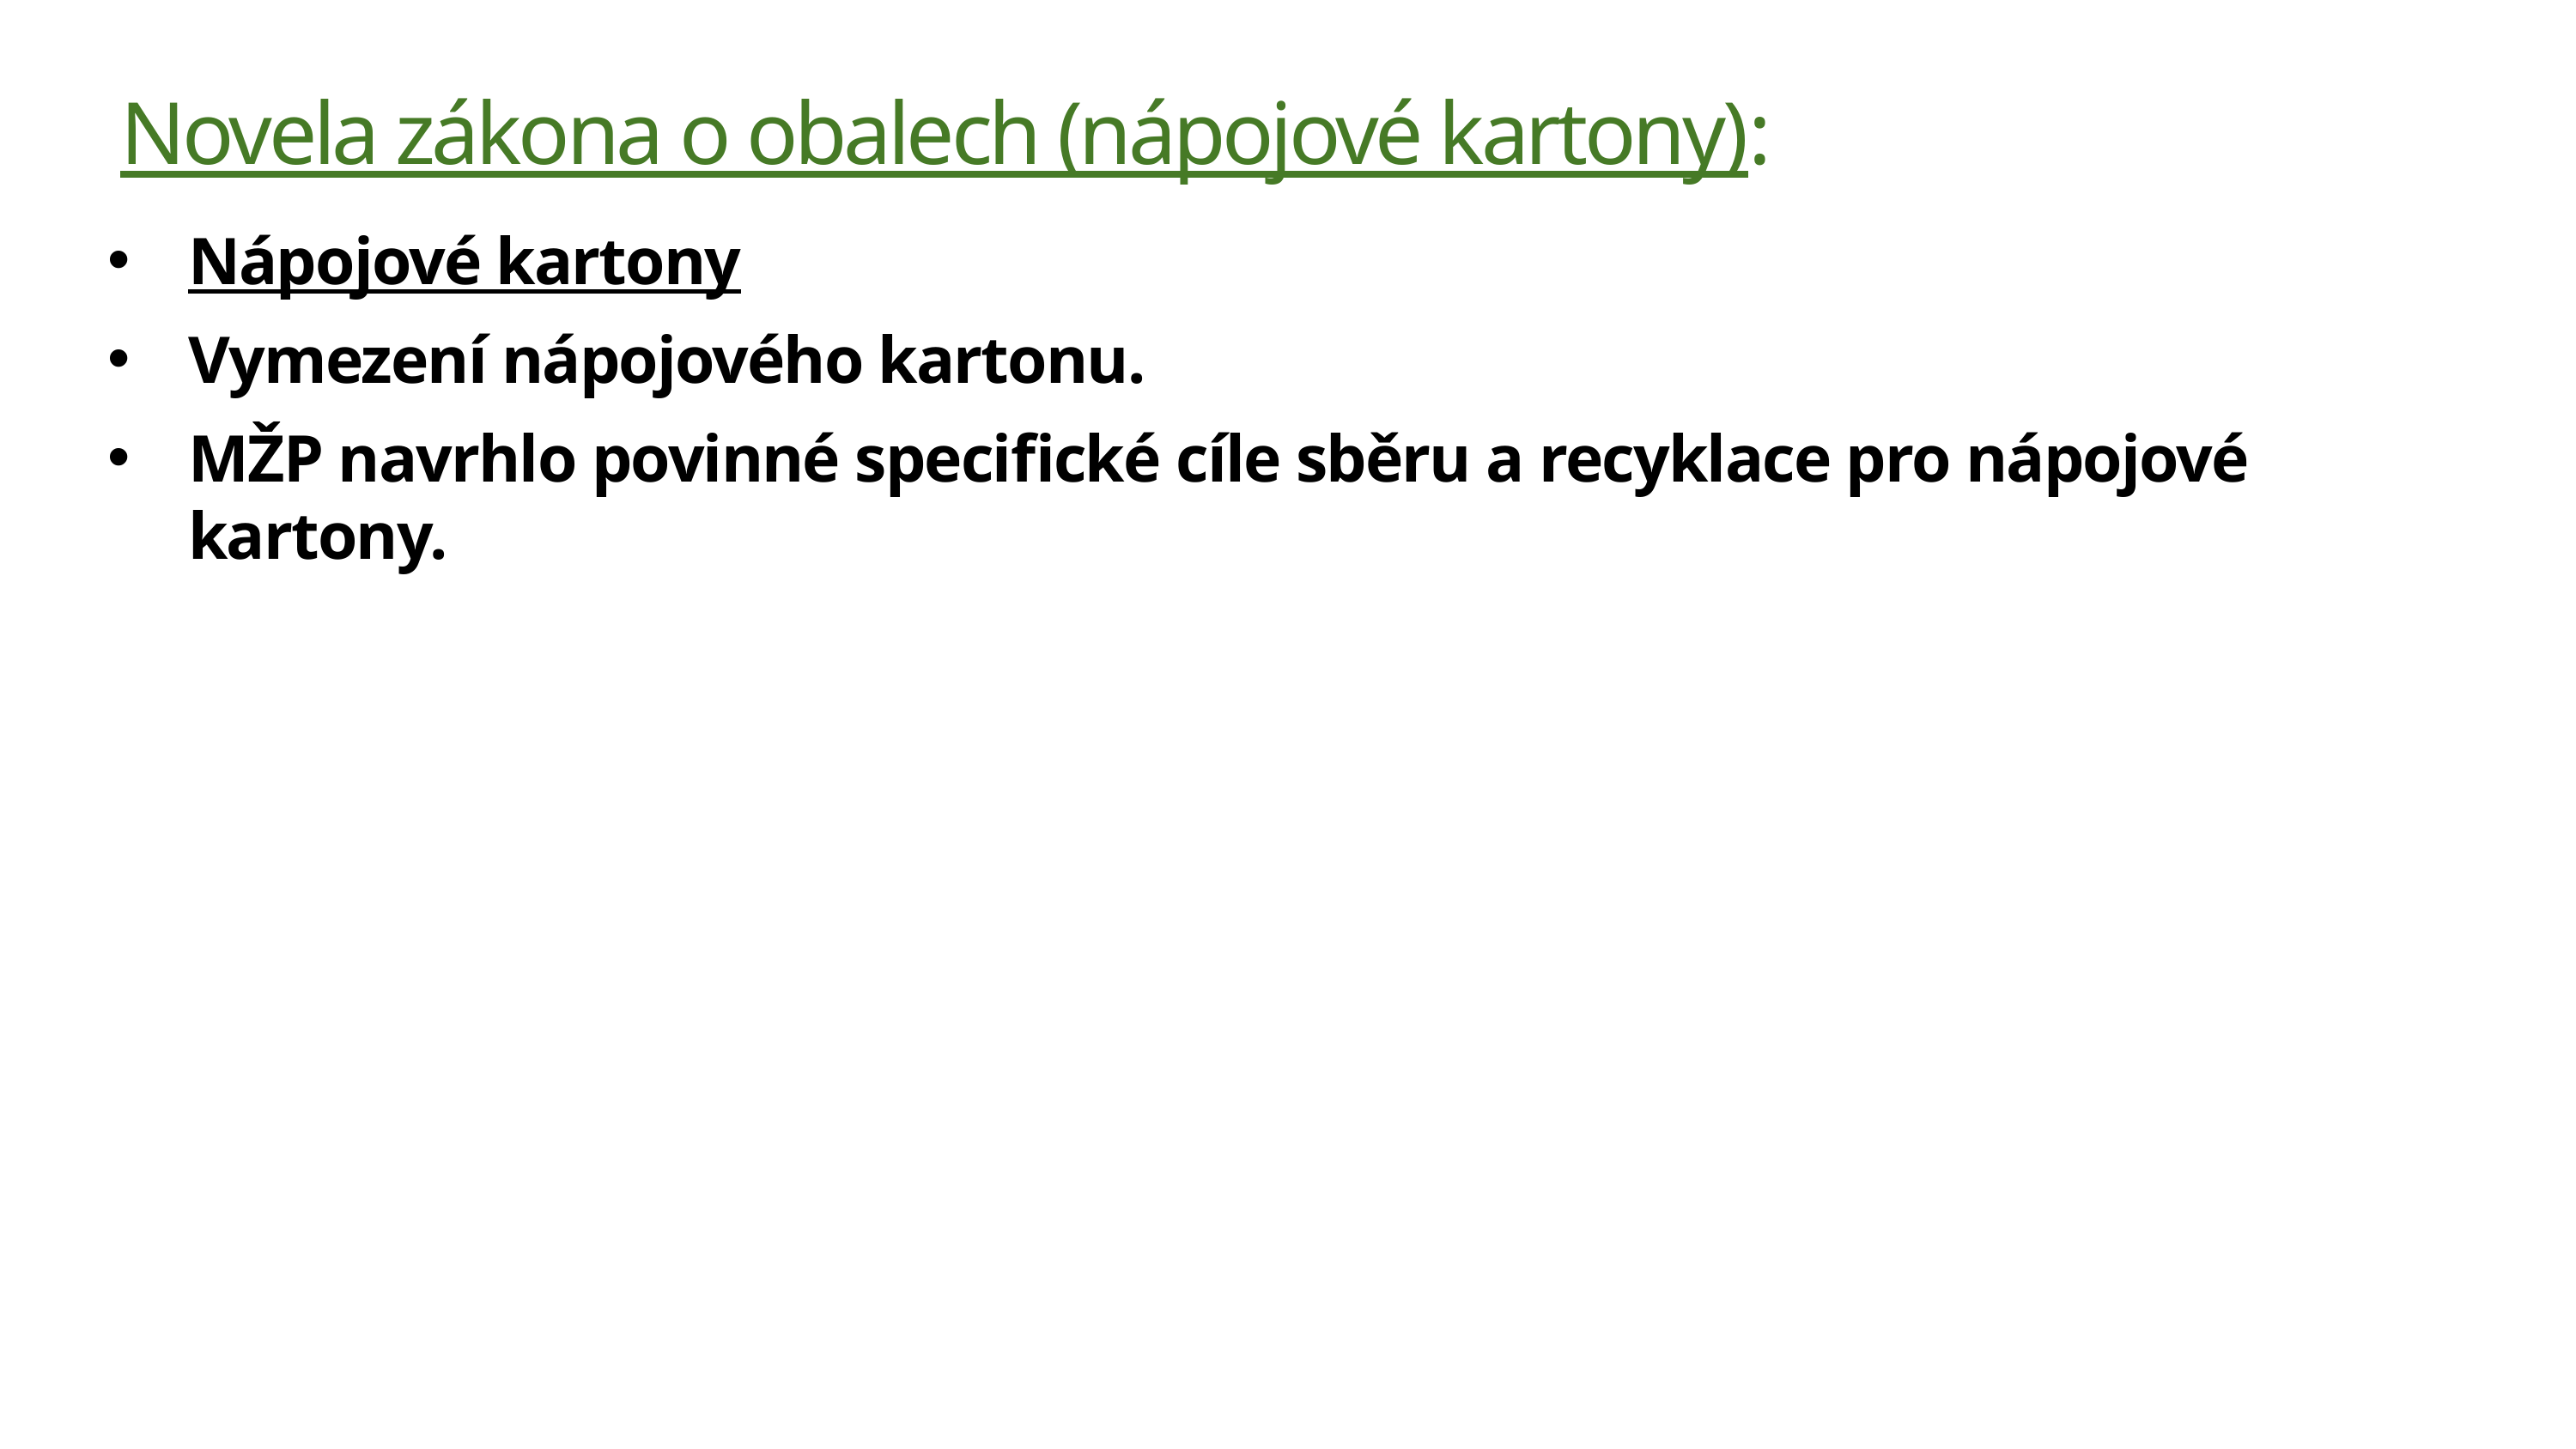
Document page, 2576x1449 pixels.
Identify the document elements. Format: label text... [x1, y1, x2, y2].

text_box Novela zákona o obalech (nápojové kartony): [107, 72, 1953, 189]
text_box Nápojové kartony Vymezení nápojového kartonu. MŽP navrhlo povinné specifické cíle sběru a recyklace pro nápojové kartony. [107, 220, 2249, 573]
